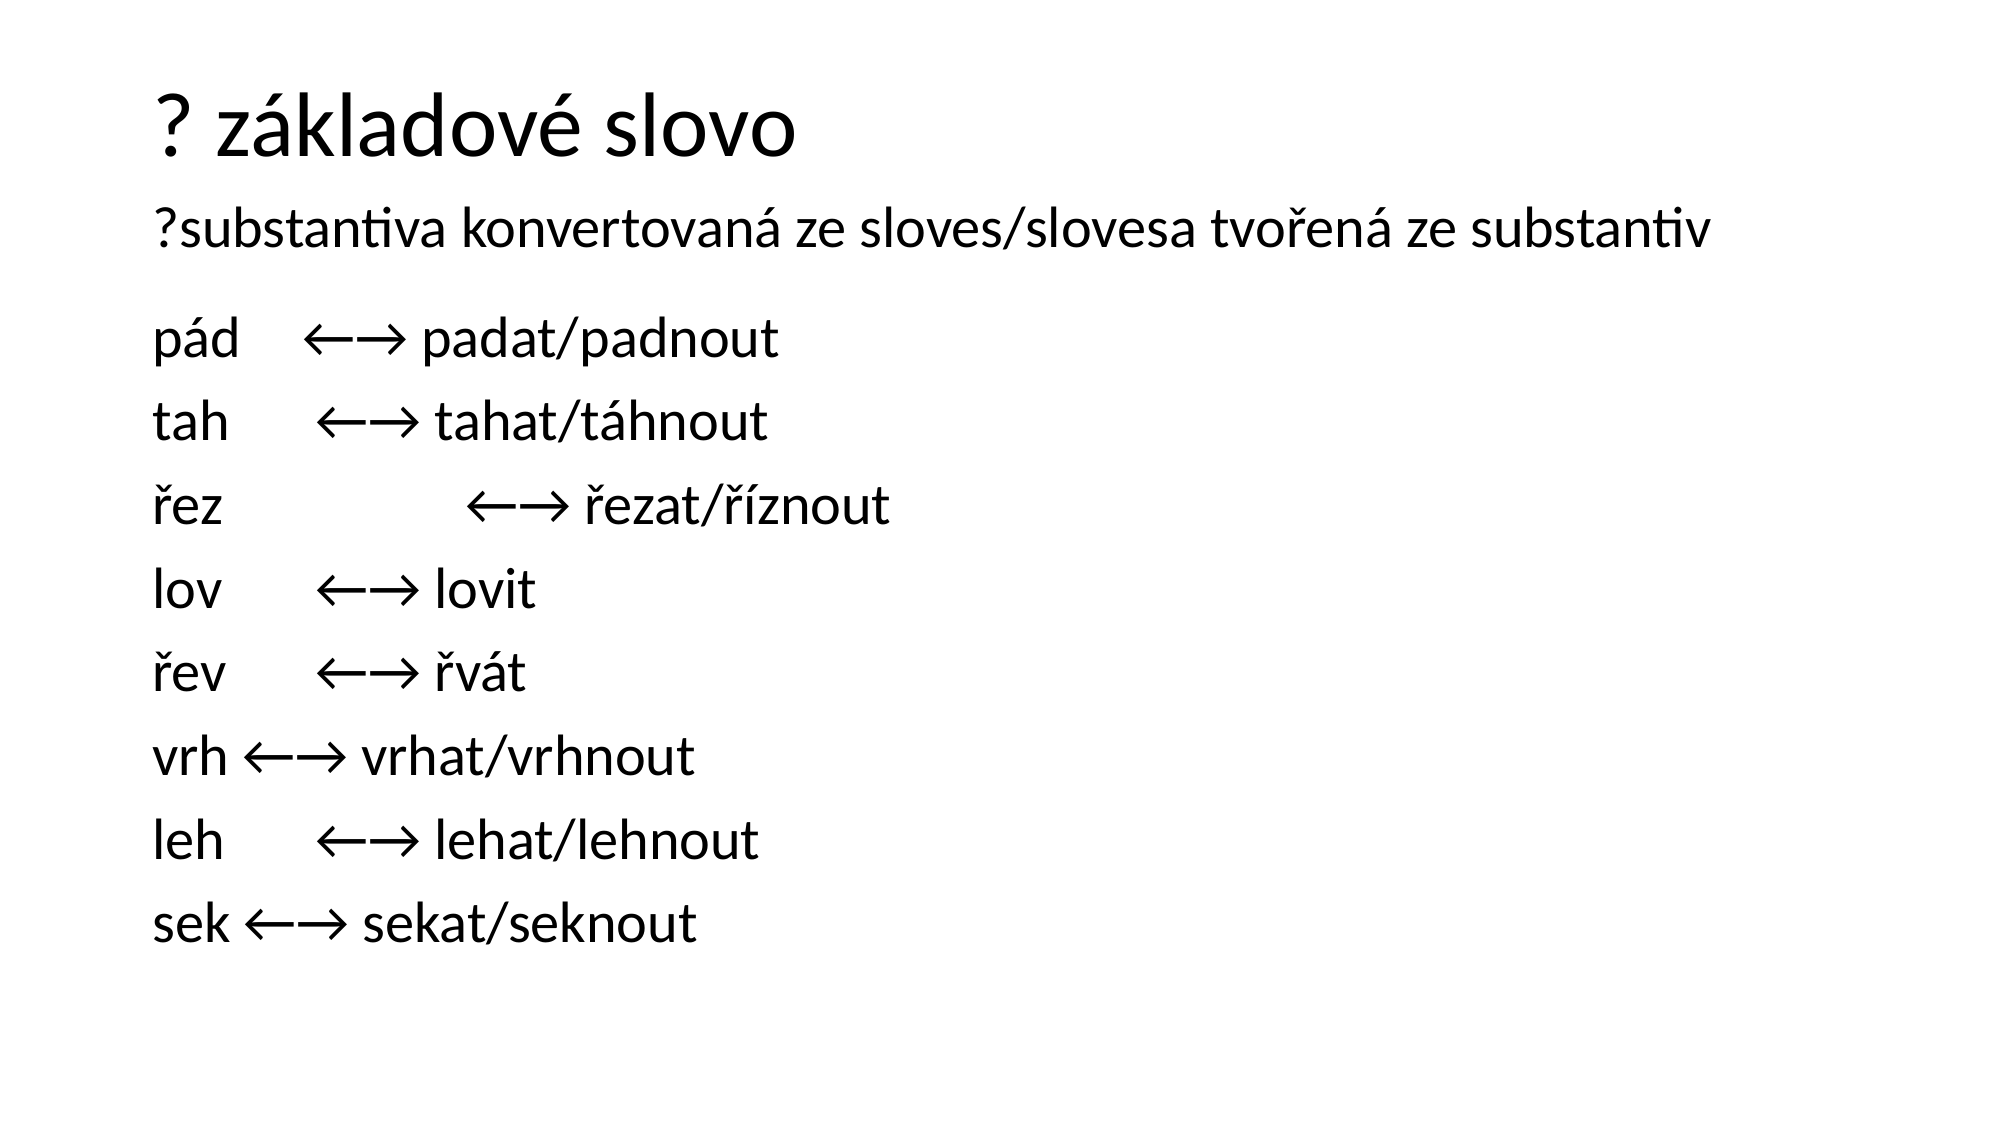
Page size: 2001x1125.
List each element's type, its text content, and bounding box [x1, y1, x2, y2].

title ? základové slovo ?substantiva konvertovaná ze sloves/slovesa tvořená ze substantiv [137, 59, 1863, 278]
list pád ←→ padat/padnout tah ←→ tahat/táhnout řez ←→ řezat/říznout lov ←→ lovit řev ←→ řvát vrh ←→ vrhat/vrhnout leh ←→ lehat/lehnout sek ←→ sekat/seknout [137, 299, 1863, 1014]
